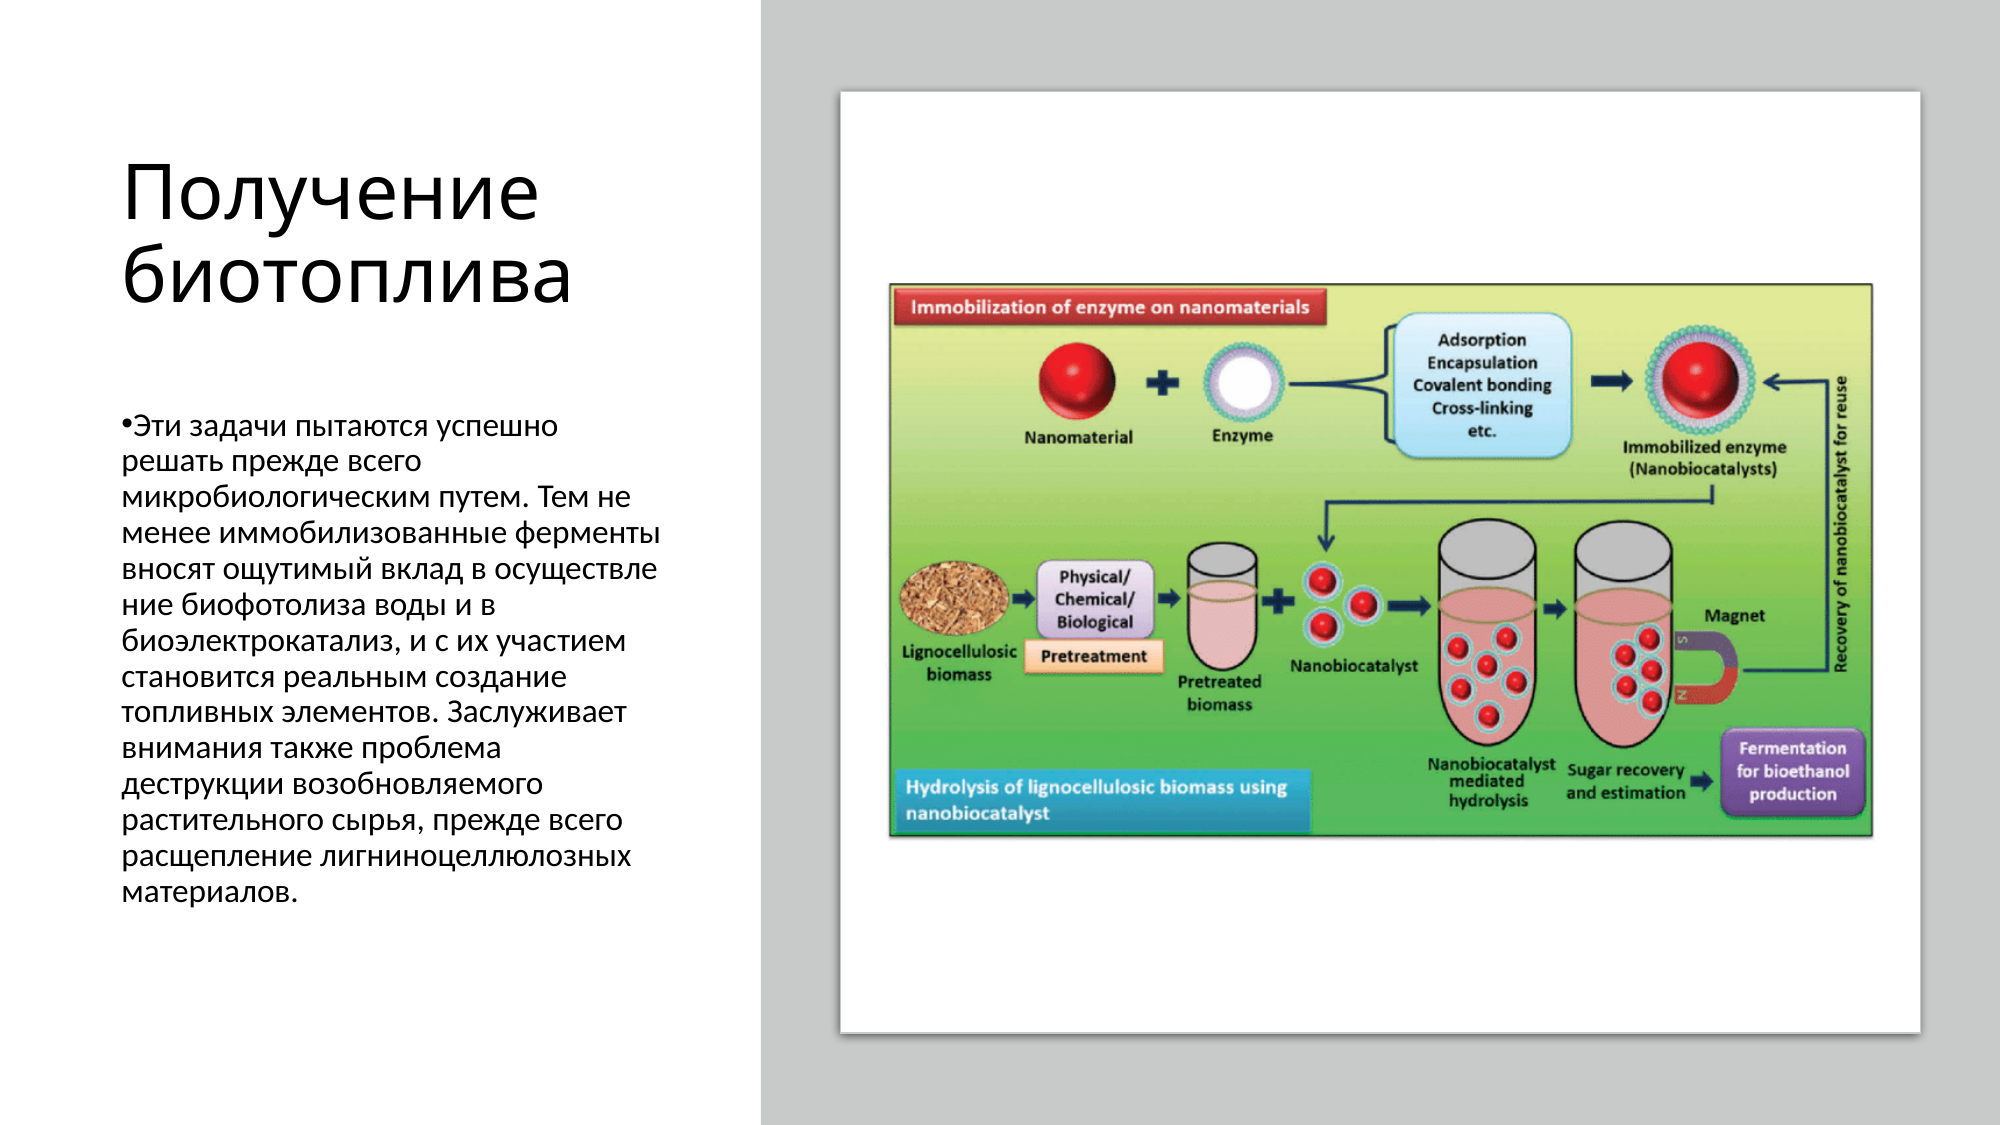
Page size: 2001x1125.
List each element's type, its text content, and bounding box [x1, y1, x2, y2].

text_box [839, 90, 1922, 1034]
title Получение биотоплива [106, 103, 682, 370]
text_box [760, 0, 2000, 1125]
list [886, 283, 1875, 842]
text_box Эти задачи пытаются успешно решать прежде всего микробиологическим путем. Тем не менее им­мобилизованные ферменты вносят ощутимый вклад в осуществле­ние биофотолиза воды и в биоэлектрокатализ, и с их учас­тием становится реальным создание топливных элементов. Заслуживает внимания также проблема деструкции возобновляе­мого растительного сырья, прежде всего расщепление лигниноцеллюлозных материалов. [106, 399, 682, 1021]
